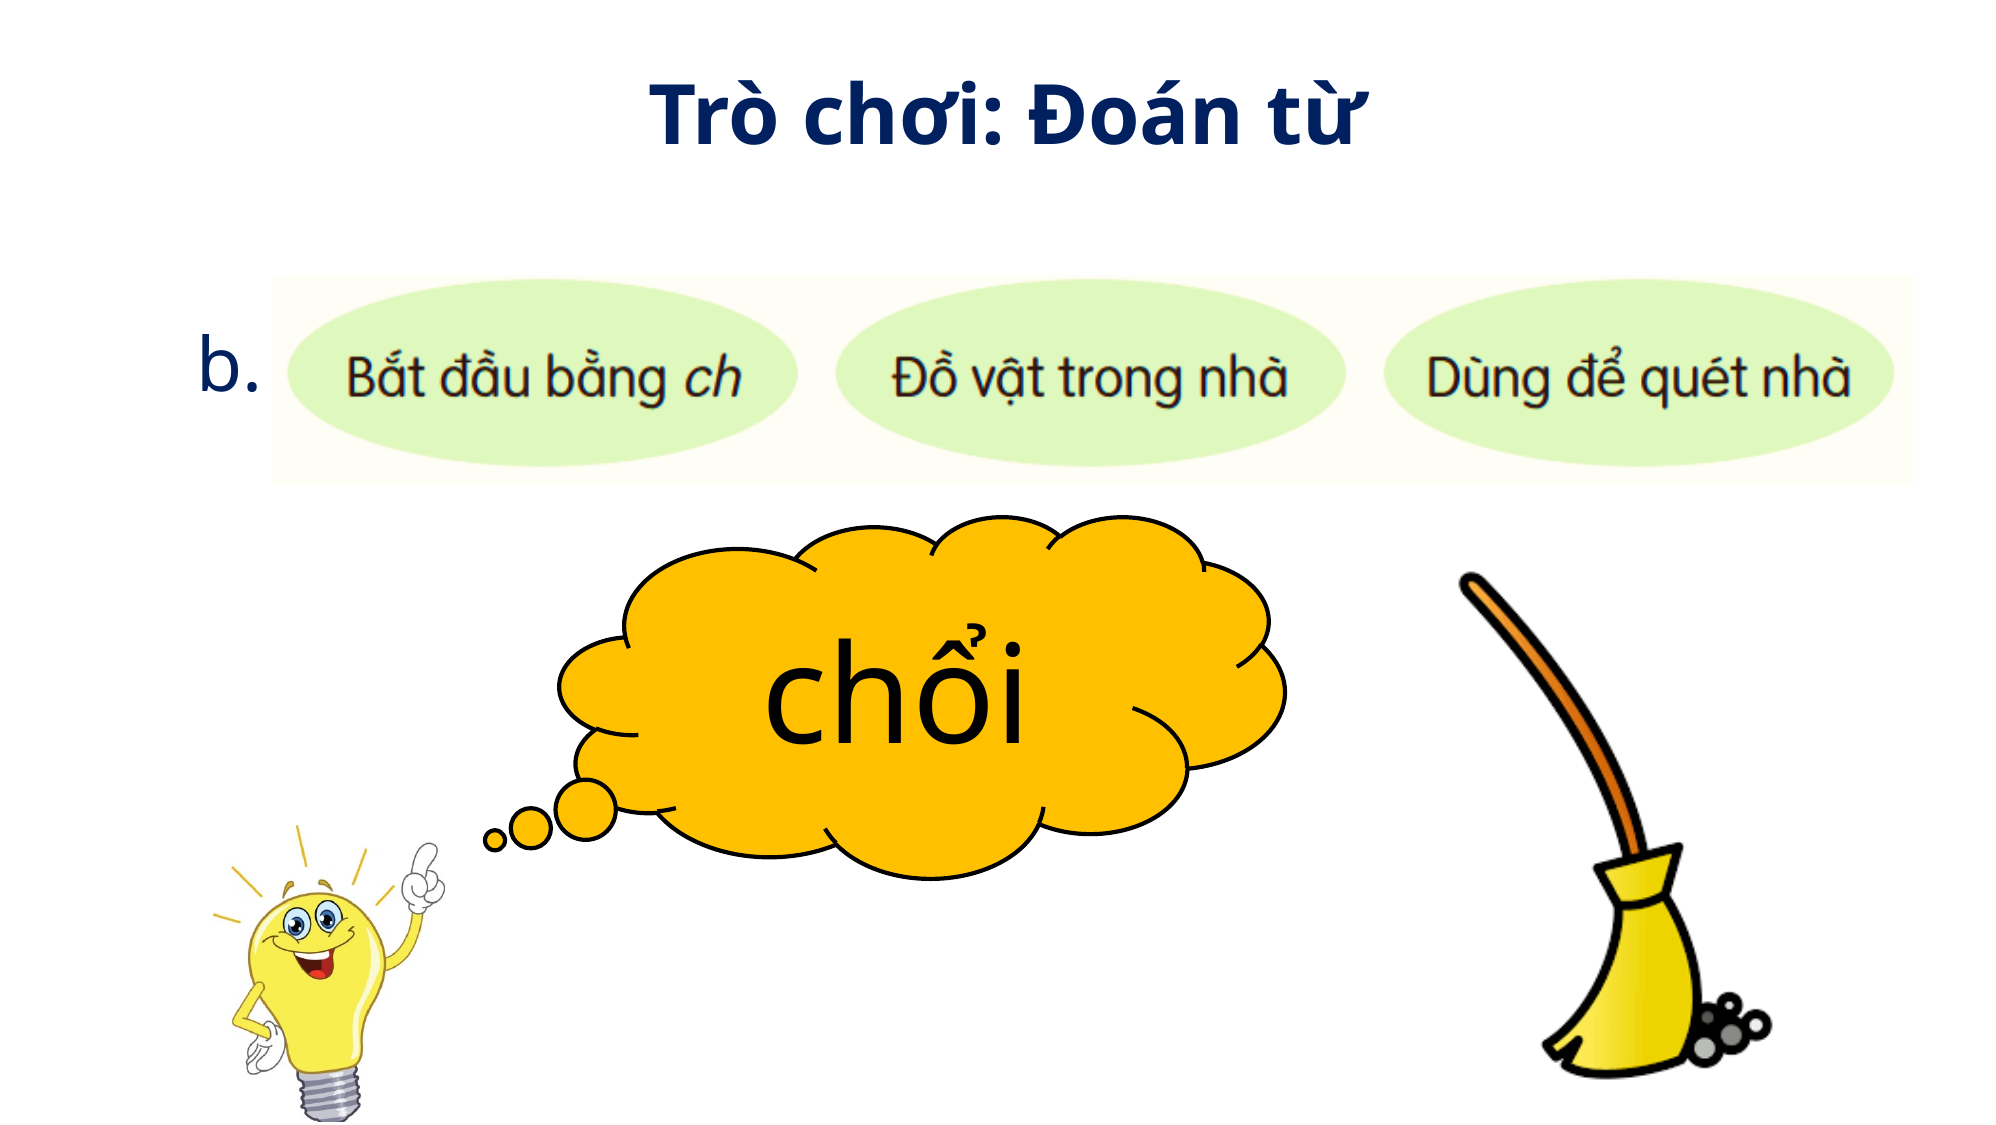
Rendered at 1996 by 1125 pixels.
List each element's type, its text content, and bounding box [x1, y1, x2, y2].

picture [1446, 558, 1786, 1093]
picture [213, 825, 446, 1123]
text_box Trò chơi: Đoán từ [633, 53, 1552, 169]
picture [272, 274, 1914, 486]
text_box b. [181, 309, 268, 415]
text_box chổi [553, 515, 1288, 882]
text_box chổi [482, 828, 508, 853]
text_box chổi [508, 806, 554, 851]
